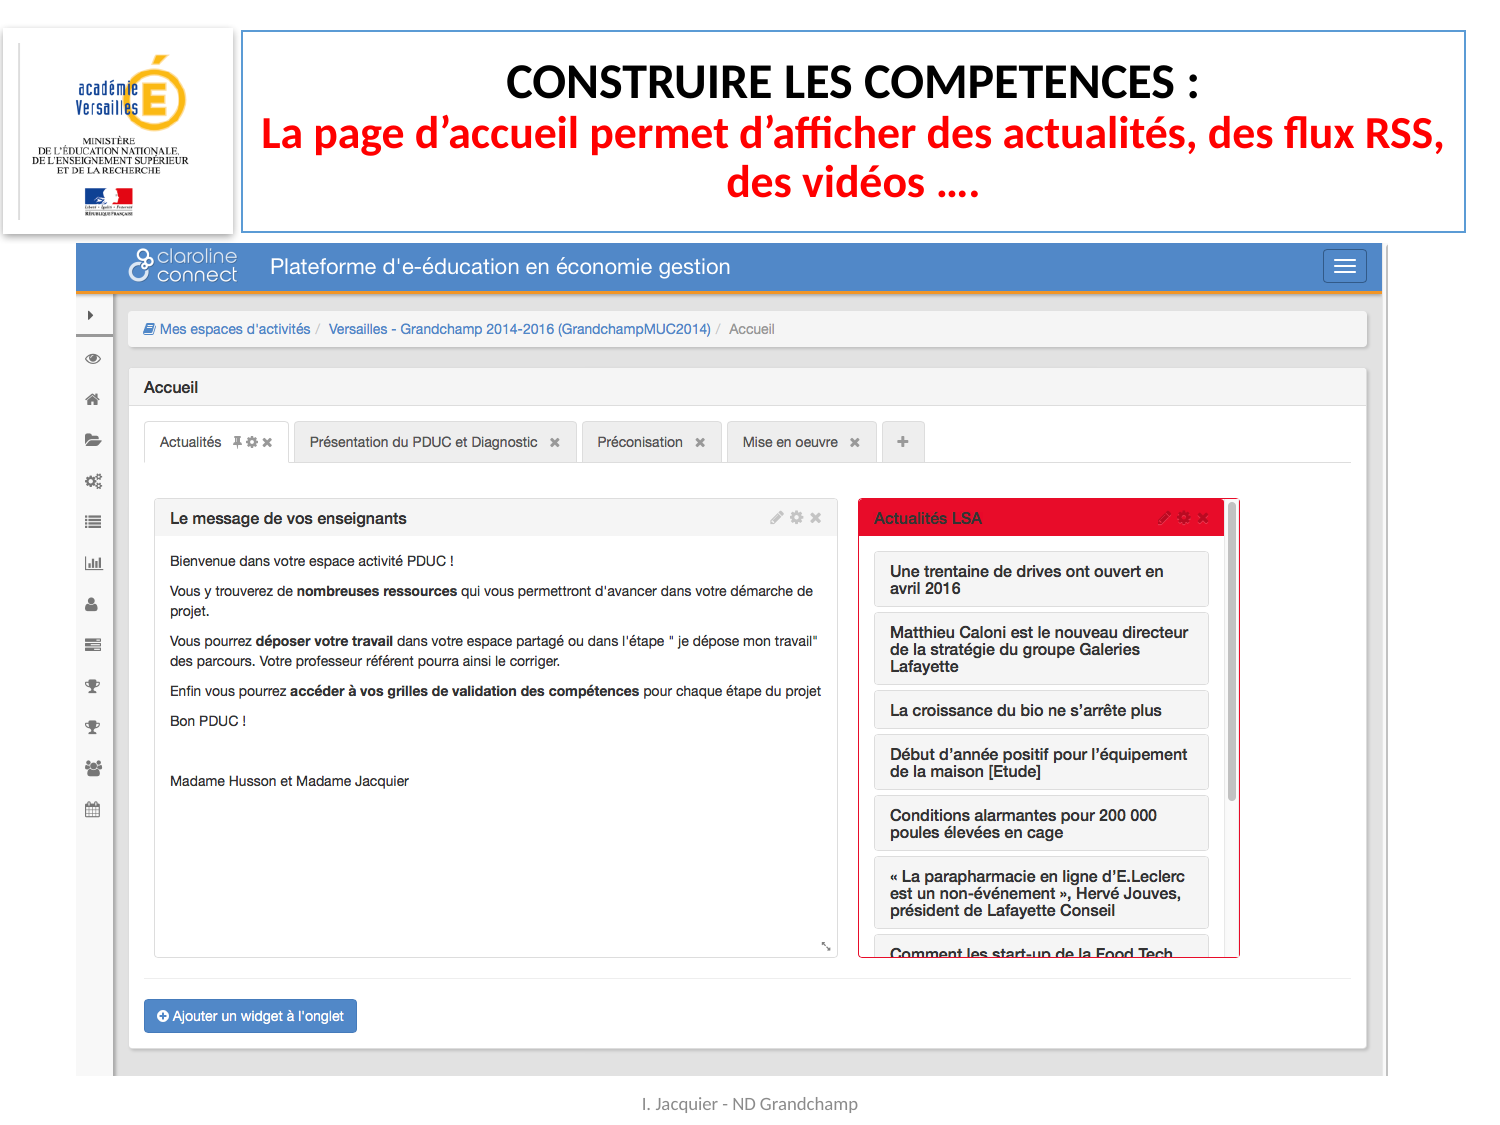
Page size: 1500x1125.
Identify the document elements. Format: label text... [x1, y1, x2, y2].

footer I. Jacquier - ND Grandchamp [496, 1077, 1004, 1125]
picture [17, 42, 219, 220]
title CONSTRUIRE LES COMPETENCES : La page d’accueil permet d’afficher des actualités, des flux RSS, des vidéos …. [241, 30, 1466, 233]
picture [76, 243, 1388, 1077]
